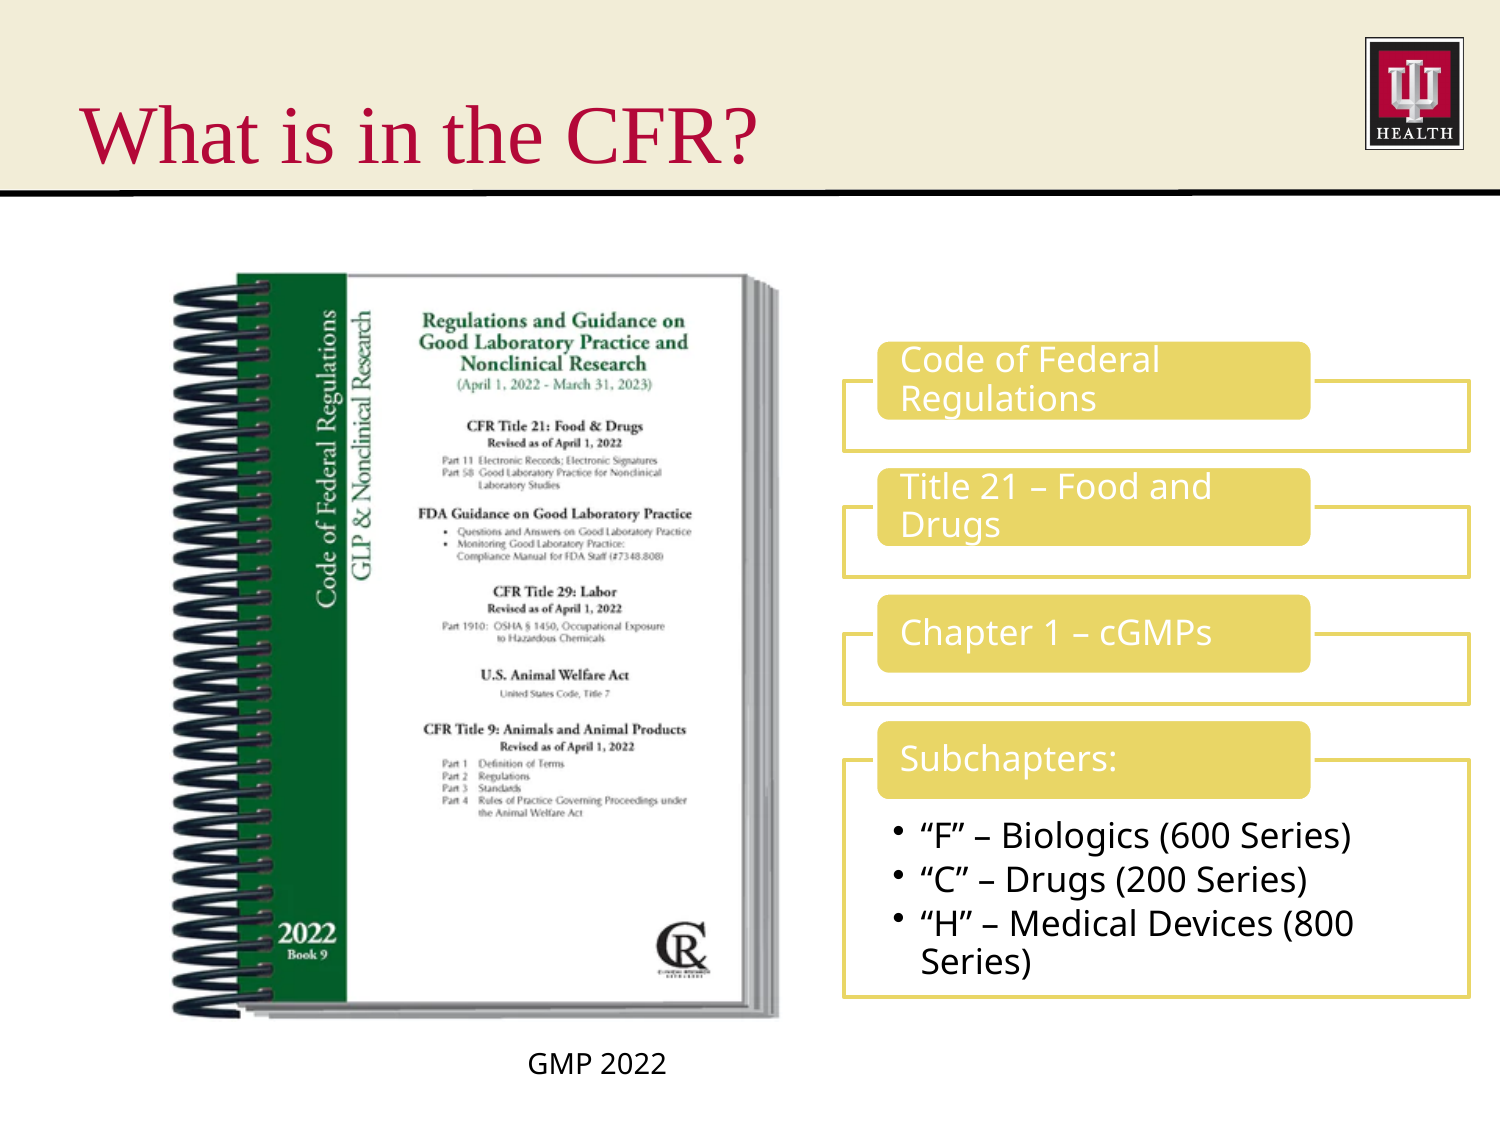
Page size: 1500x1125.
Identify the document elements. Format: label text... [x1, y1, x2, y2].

footer GMP 2022 [512, 1037, 1063, 1113]
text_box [843, 330, 1470, 1007]
title What is in the CFR? [64, 0, 1343, 188]
picture [168, 271, 784, 1022]
picture [1365, 37, 1464, 150]
